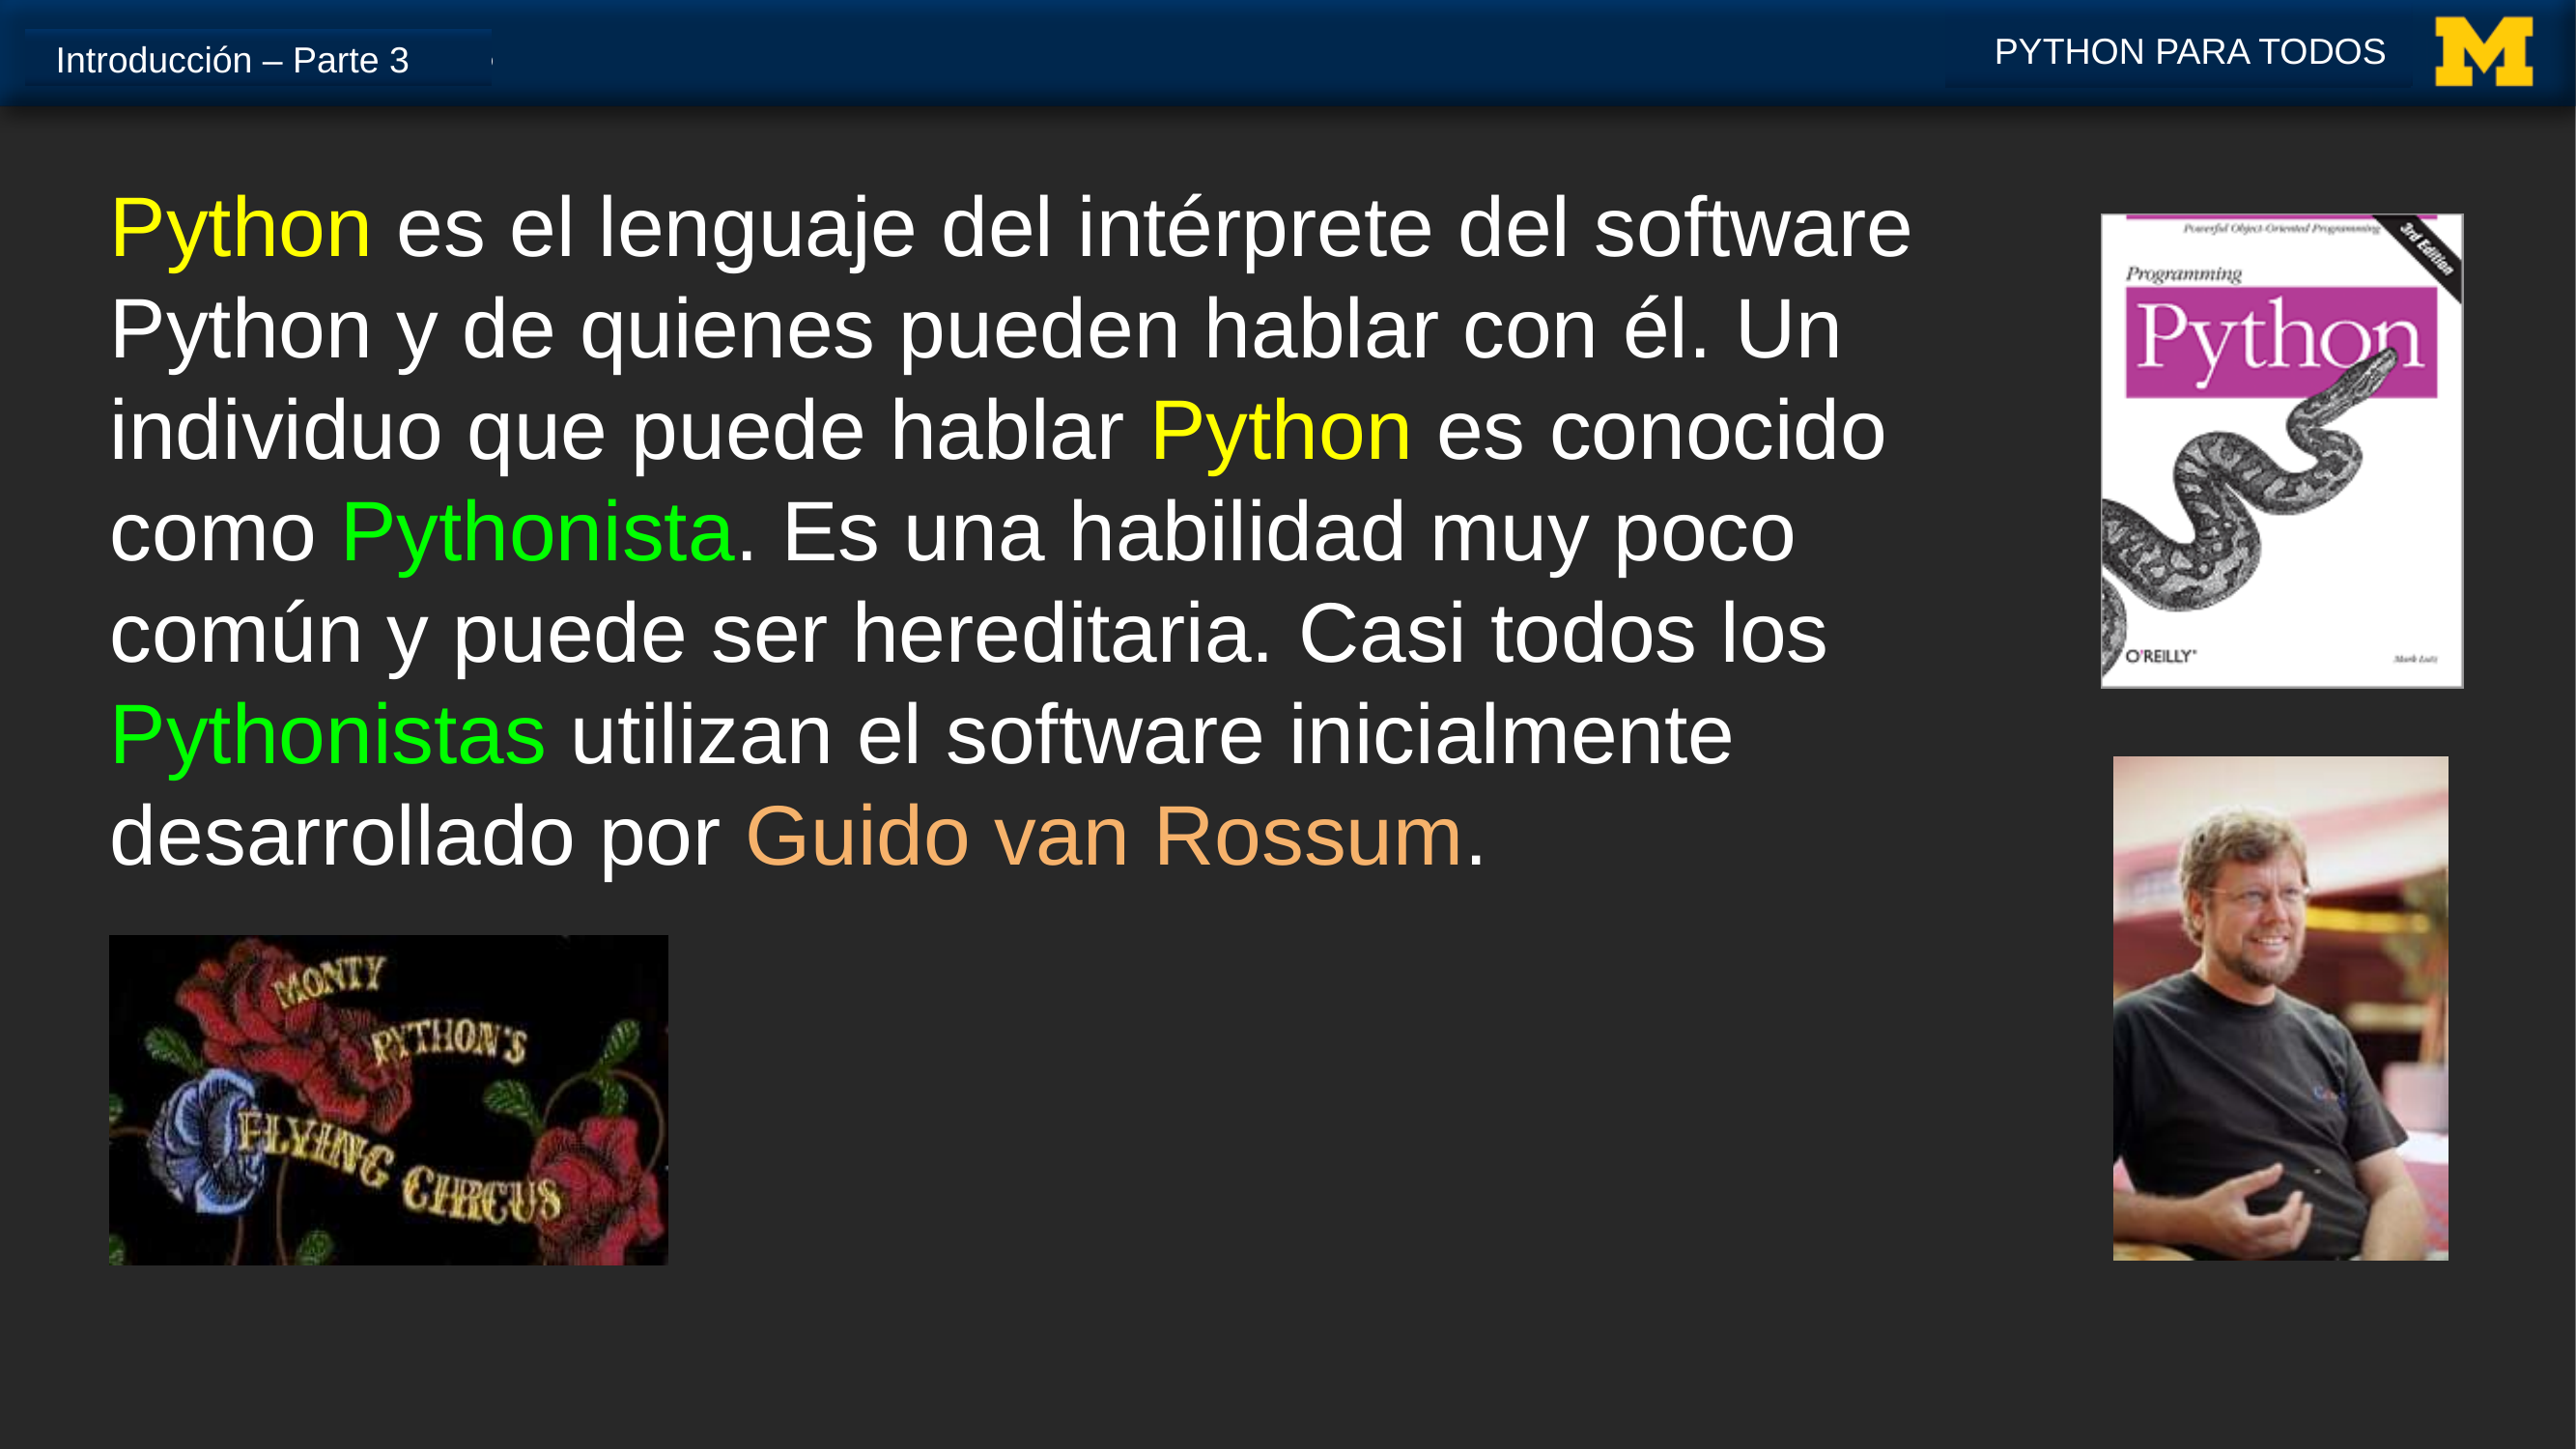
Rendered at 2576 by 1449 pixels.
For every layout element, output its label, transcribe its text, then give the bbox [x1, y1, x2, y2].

text_box Python es el lenguaje del intérprete del software Python y de quienes pueden hablar con él. Un individuo que puede hablar Python es conocido como Pythonista. Es una habilidad muy poco común y puede ser hereditaria. Casi todos los Pythonistas utilizan el software inicialmente desarrollado por Guido van Rossum. [109, 174, 2002, 881]
picture [0, 0, 2576, 1449]
